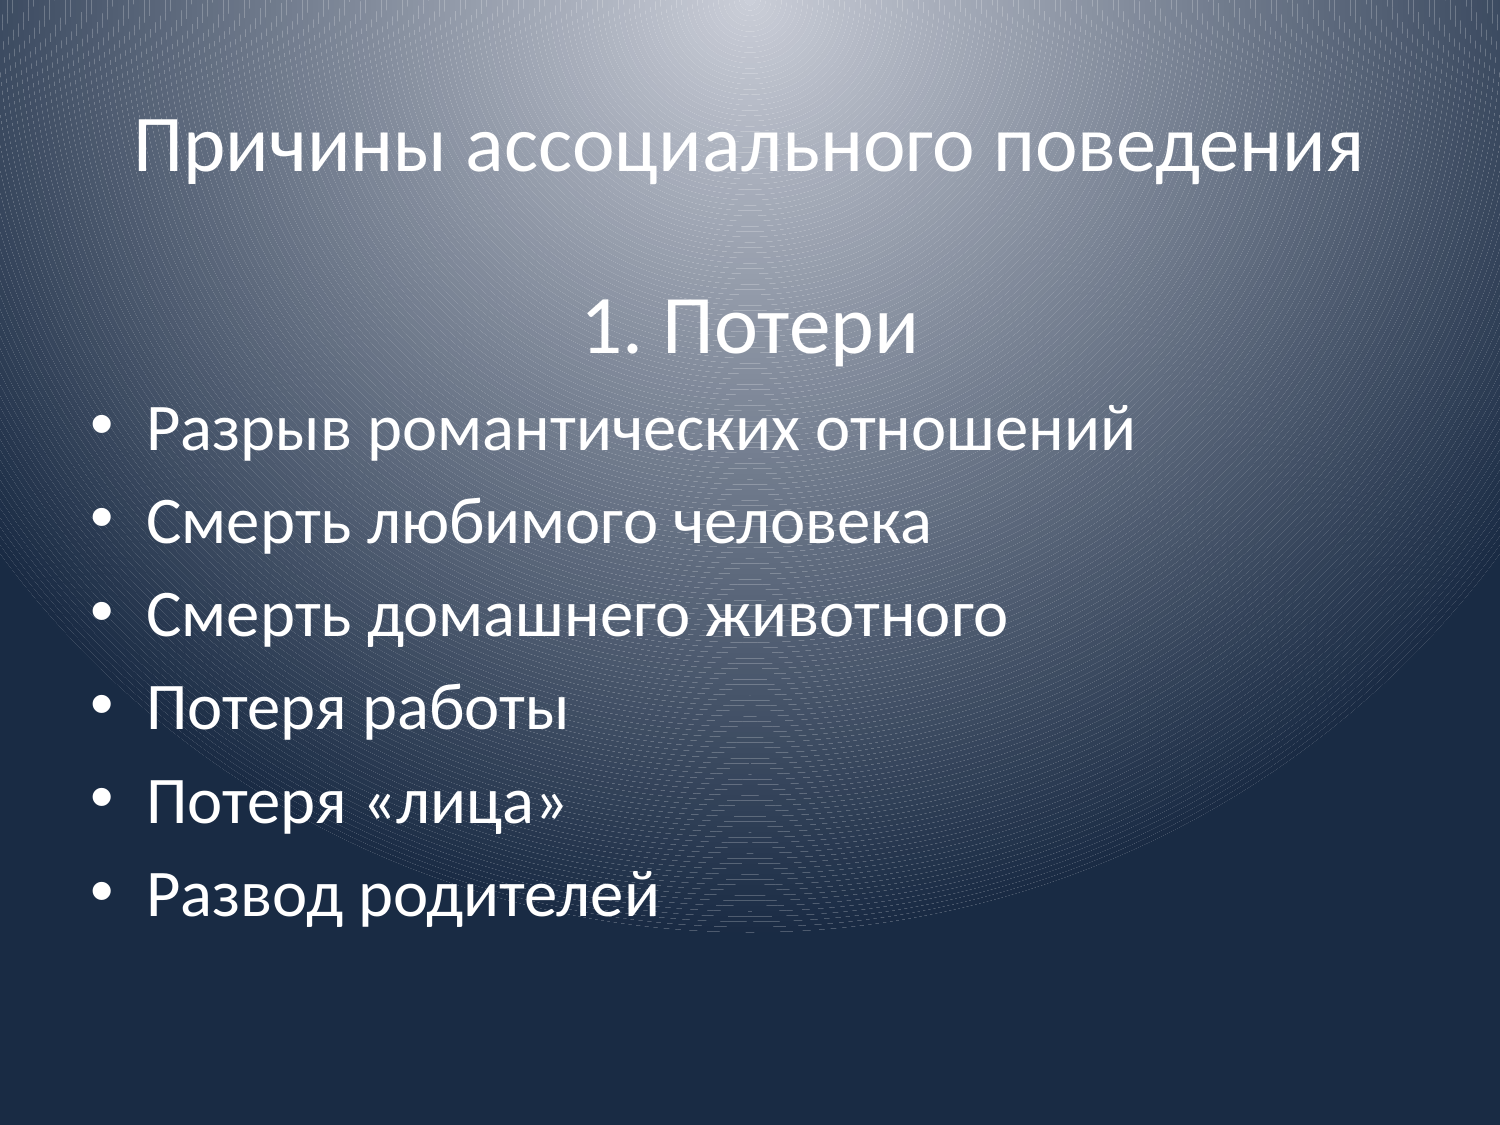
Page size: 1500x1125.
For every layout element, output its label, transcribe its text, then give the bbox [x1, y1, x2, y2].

title Причины ассоциального поведения [75, 45, 1425, 233]
list 1. Потери Разрыв романтических отношений Смерть любимого человека Смерть домашнего животного Потеря работы Потеря «лица» Развод родителей [75, 262, 1425, 1005]
